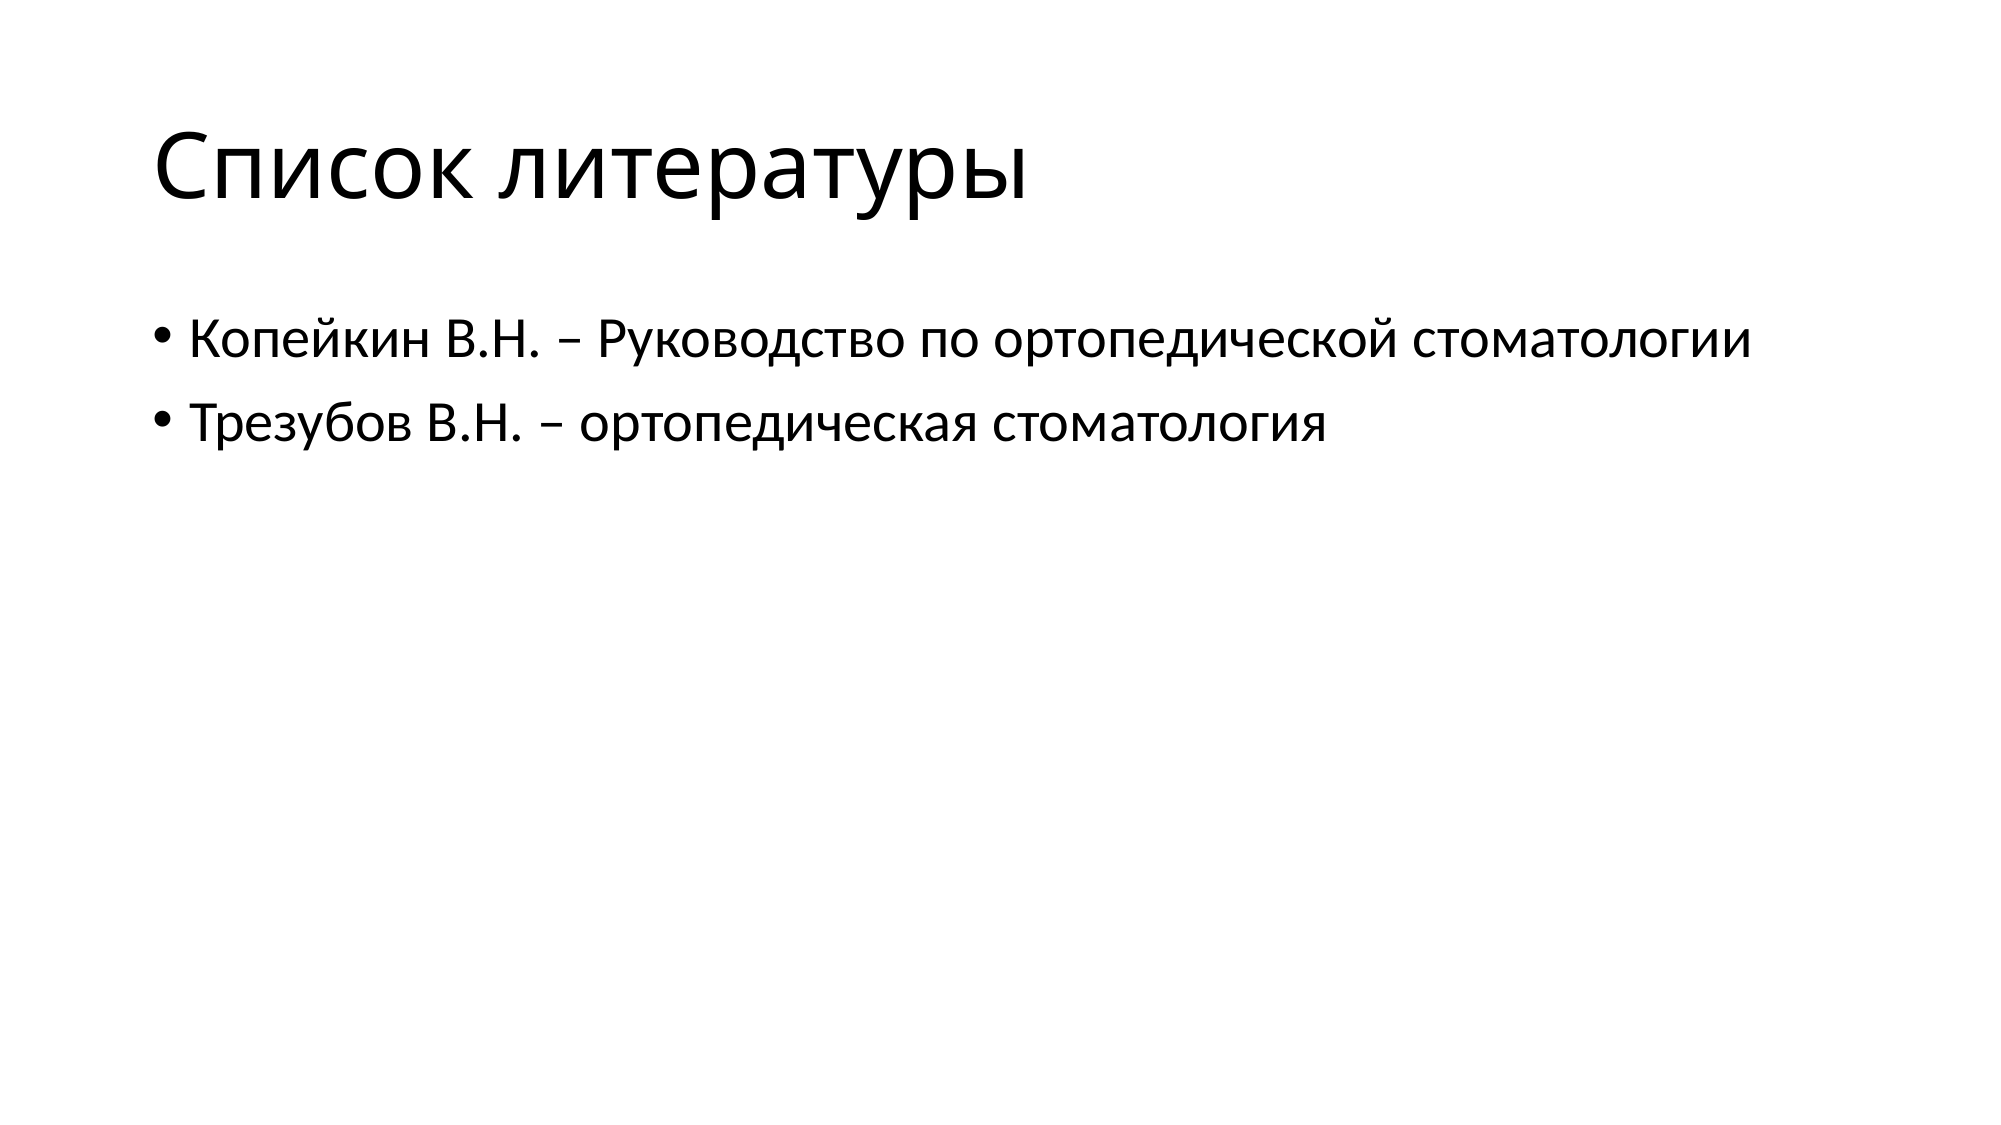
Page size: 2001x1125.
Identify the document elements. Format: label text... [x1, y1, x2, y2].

list Копейкин В.Н. – Руководство по ортопедической стоматологии Трезубов В.Н. – ортопедическая стоматология [137, 299, 1863, 1014]
title Список литературы [137, 59, 1863, 278]
